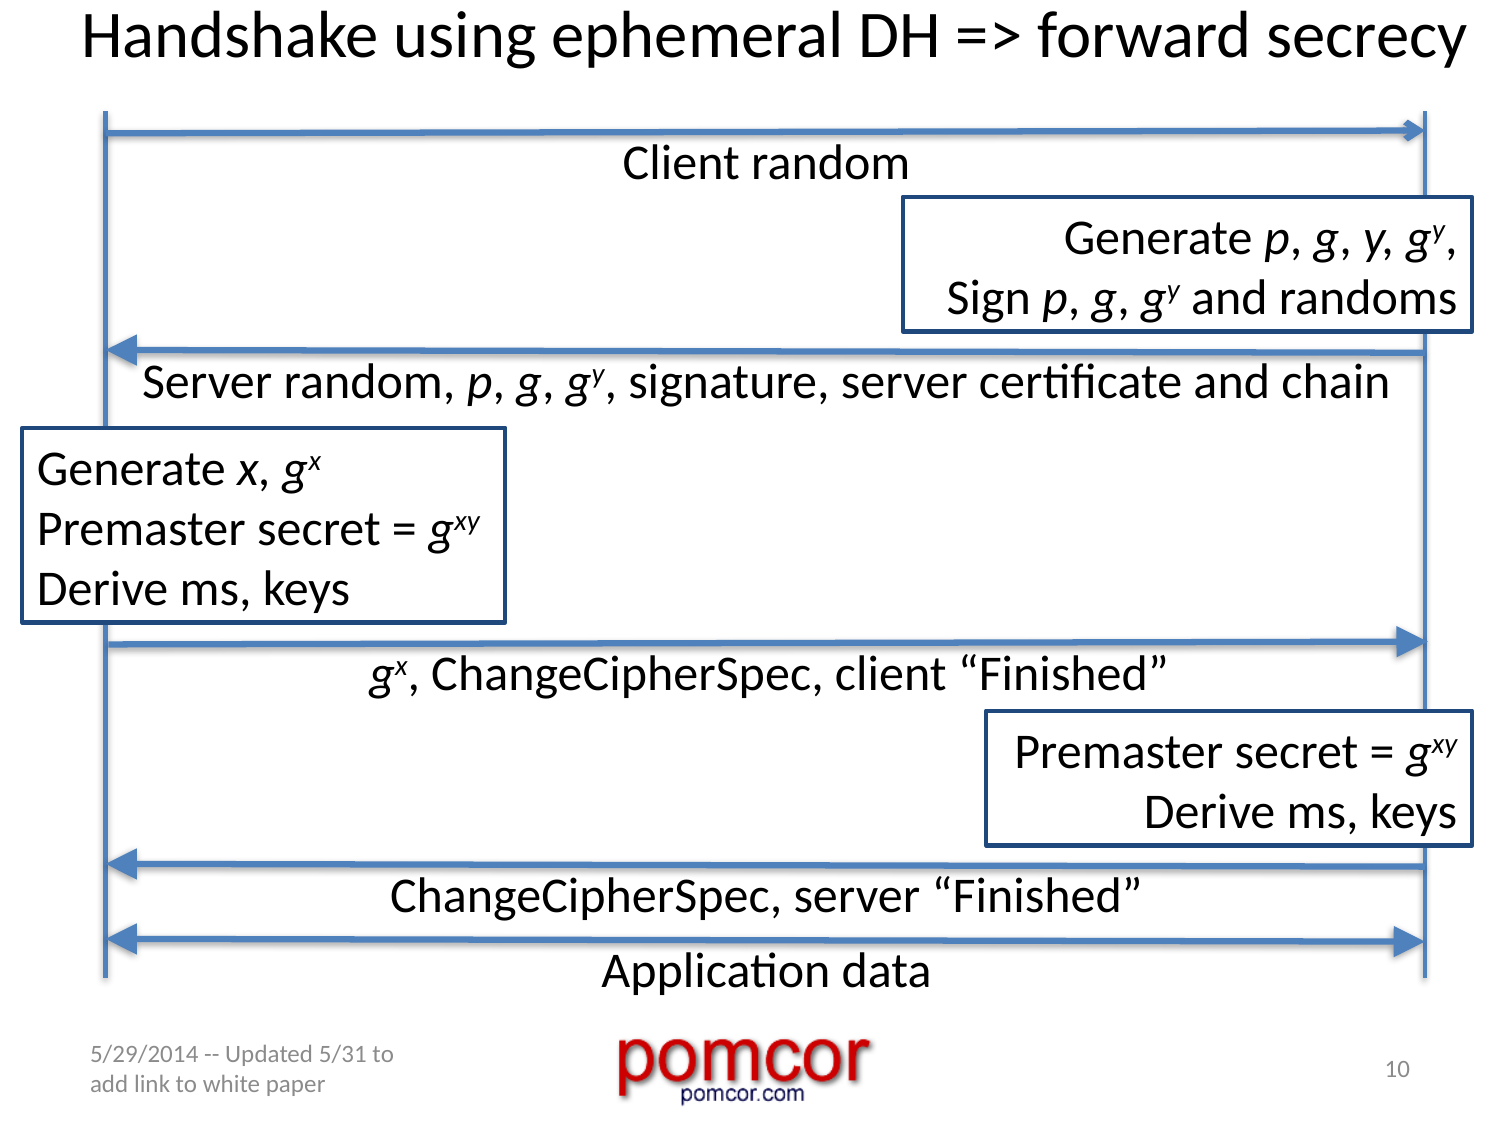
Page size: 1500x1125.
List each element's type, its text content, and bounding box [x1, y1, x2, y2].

text_box Premaster secret = gxy Derive ms, keys [986, 717, 1420, 846]
text_box Premaster secret = gxy Derive ms, keys [1429, 710, 1473, 846]
slide_number 10 [1074, 1037, 1425, 1097]
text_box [105, 341, 1426, 418]
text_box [105, 855, 1426, 930]
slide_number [75, 1037, 425, 1097]
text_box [105, 121, 1426, 199]
picture [590, 1033, 896, 1110]
title Handshake using ephemeral DH => forward secrecy [50, 0, 1500, 125]
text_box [105, 930, 1426, 1007]
text_box Generate x, gx Premaster secret = gxy Derive ms, keys [110, 427, 506, 623]
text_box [108, 632, 1428, 710]
text_box Generate p, g, y, gy, Sign p, g, gy and randoms [902, 206, 1420, 332]
text_box Generate x, gx Premaster secret = gxy Derive ms, keys [22, 427, 101, 623]
text_box Generate p, g, y, gy, Sign p, g, gy and randoms [1429, 196, 1473, 332]
